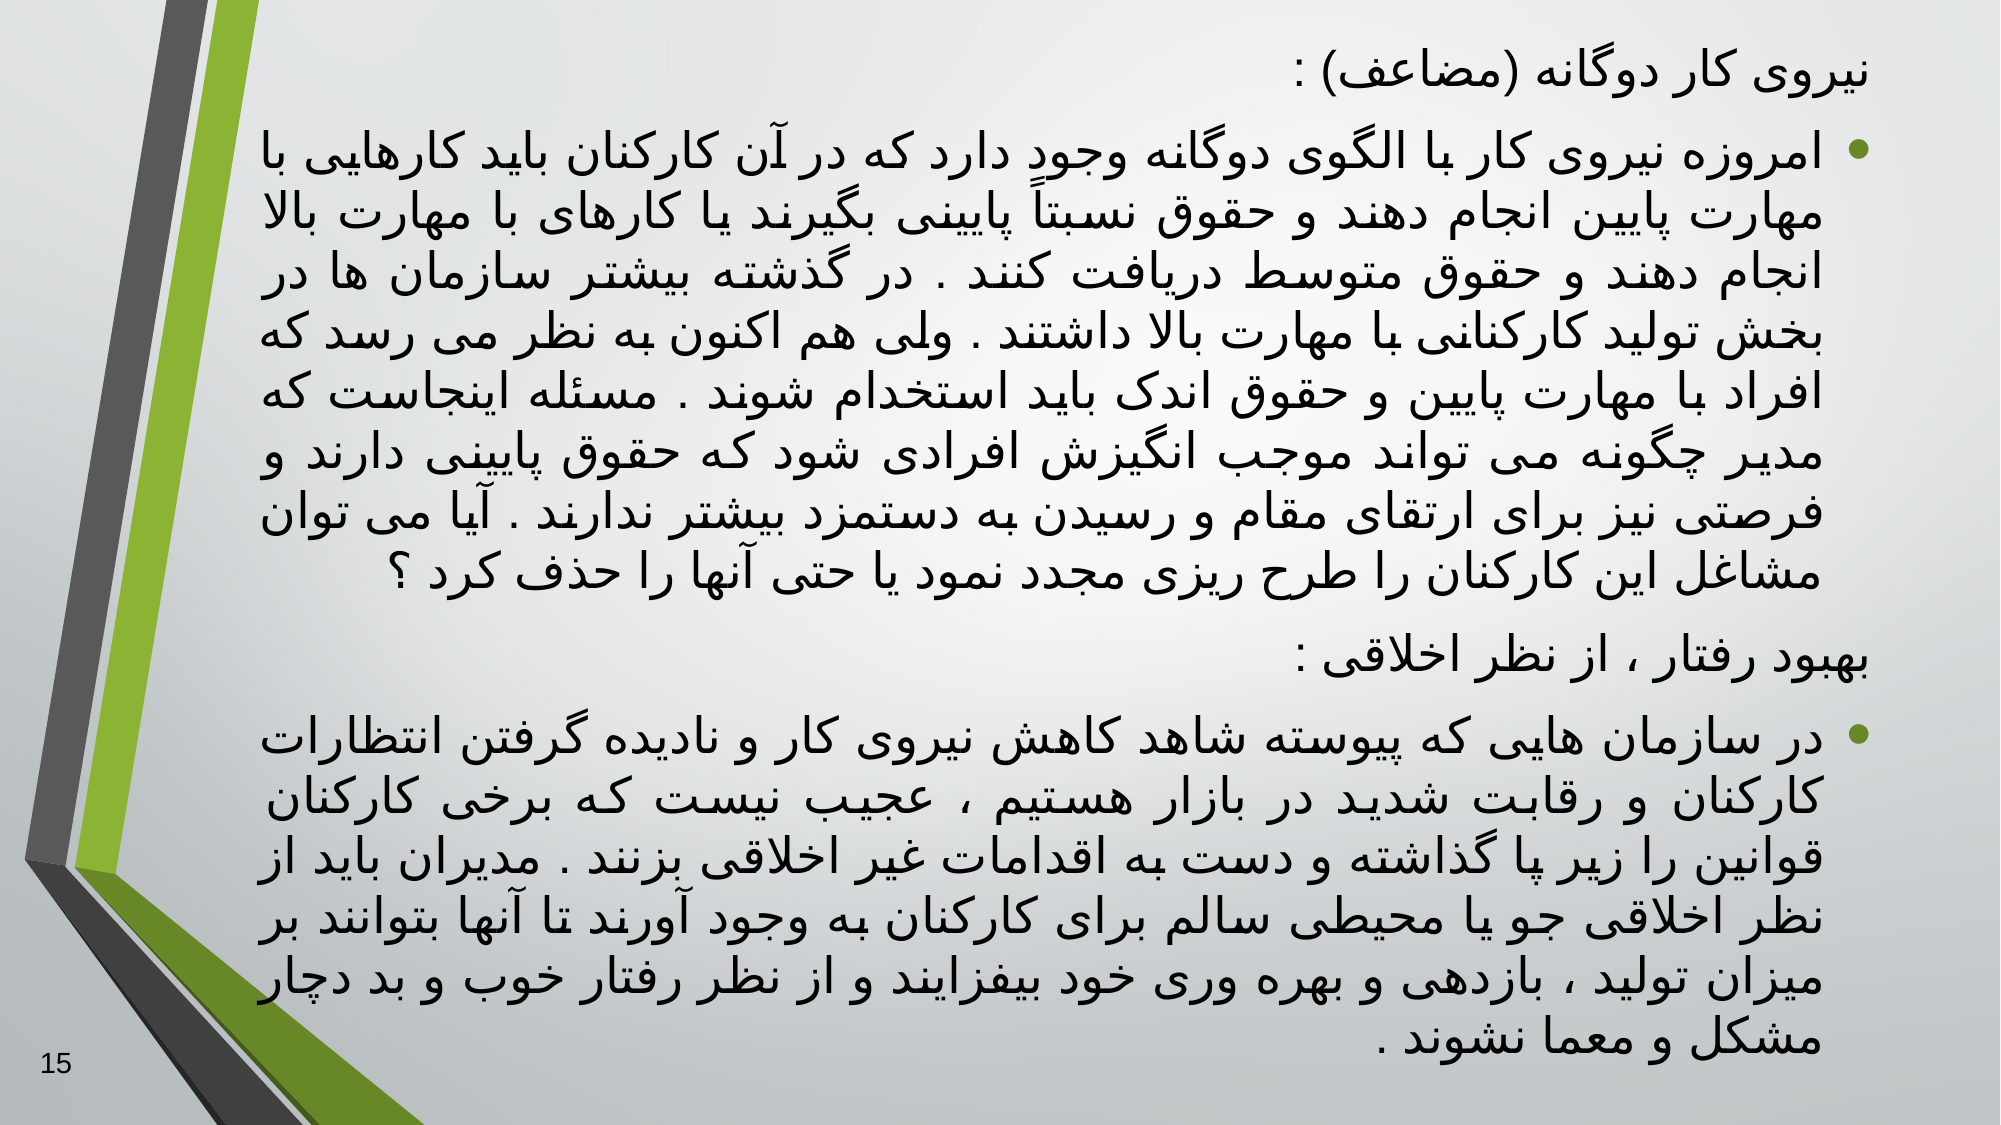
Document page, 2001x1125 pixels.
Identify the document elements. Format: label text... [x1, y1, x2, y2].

list نیروی کار دوگانه (مضاعف) : امروزه نیروی کار با الگوی دوگانه وجود دارد که در آن کارکنان باید کارهایی با مهارت پایین انجام دهند و حقوق نسبتاً پایینی بگیرند یا کارهای با مهارت بالا انجام دهند و حقوق متوسط دریافت کنند . در گذشته بیشتر سازمان ها در بخش تولید کارکنانی با مهارت بالا داشتند . ولی هم اکنون به نظر می رسد که افراد با مهارت پایین و حقوق اندک باید استخدام شوند . مسئله اینجاست که مدیر چگونه می تواند موجب انگیزش افرادی شود که حقوق پایینی دارند و فرصتی نیز برای ارتقای مقام و رسیدن به دستمزد بیشتر ندارند . آیا می توان مشاغل این کارکنان را طرح ریزی مجدد نمود یا حتی آنها را حذف کرد ؟ بهبود رفتار ، از نظر اخلاقی : در سازمان هایی که پیوسته شاهد کاهش نیروی کار و نادیده گرفتن انتظارات کارکنان و رقابت شدید در بازار هستیم ، عجیب نیست که برخی کارکنان قوانین را زیر پا گذاشته و دست به اقدامات غیر اخلاقی بزنند . مدیران باید از نظر اخلاقی جو یا محیطی سالم برای کارکنان به وجود آورند تا آنها بتوانند بر میزان تولید ، بازدهی و بهره وری خود بیفزایند و از نظر رفتار خوب و بد دچار مشکل و معما نشوند . [243, 24, 1887, 1075]
slide_number 15 [24, 1037, 116, 1098]
